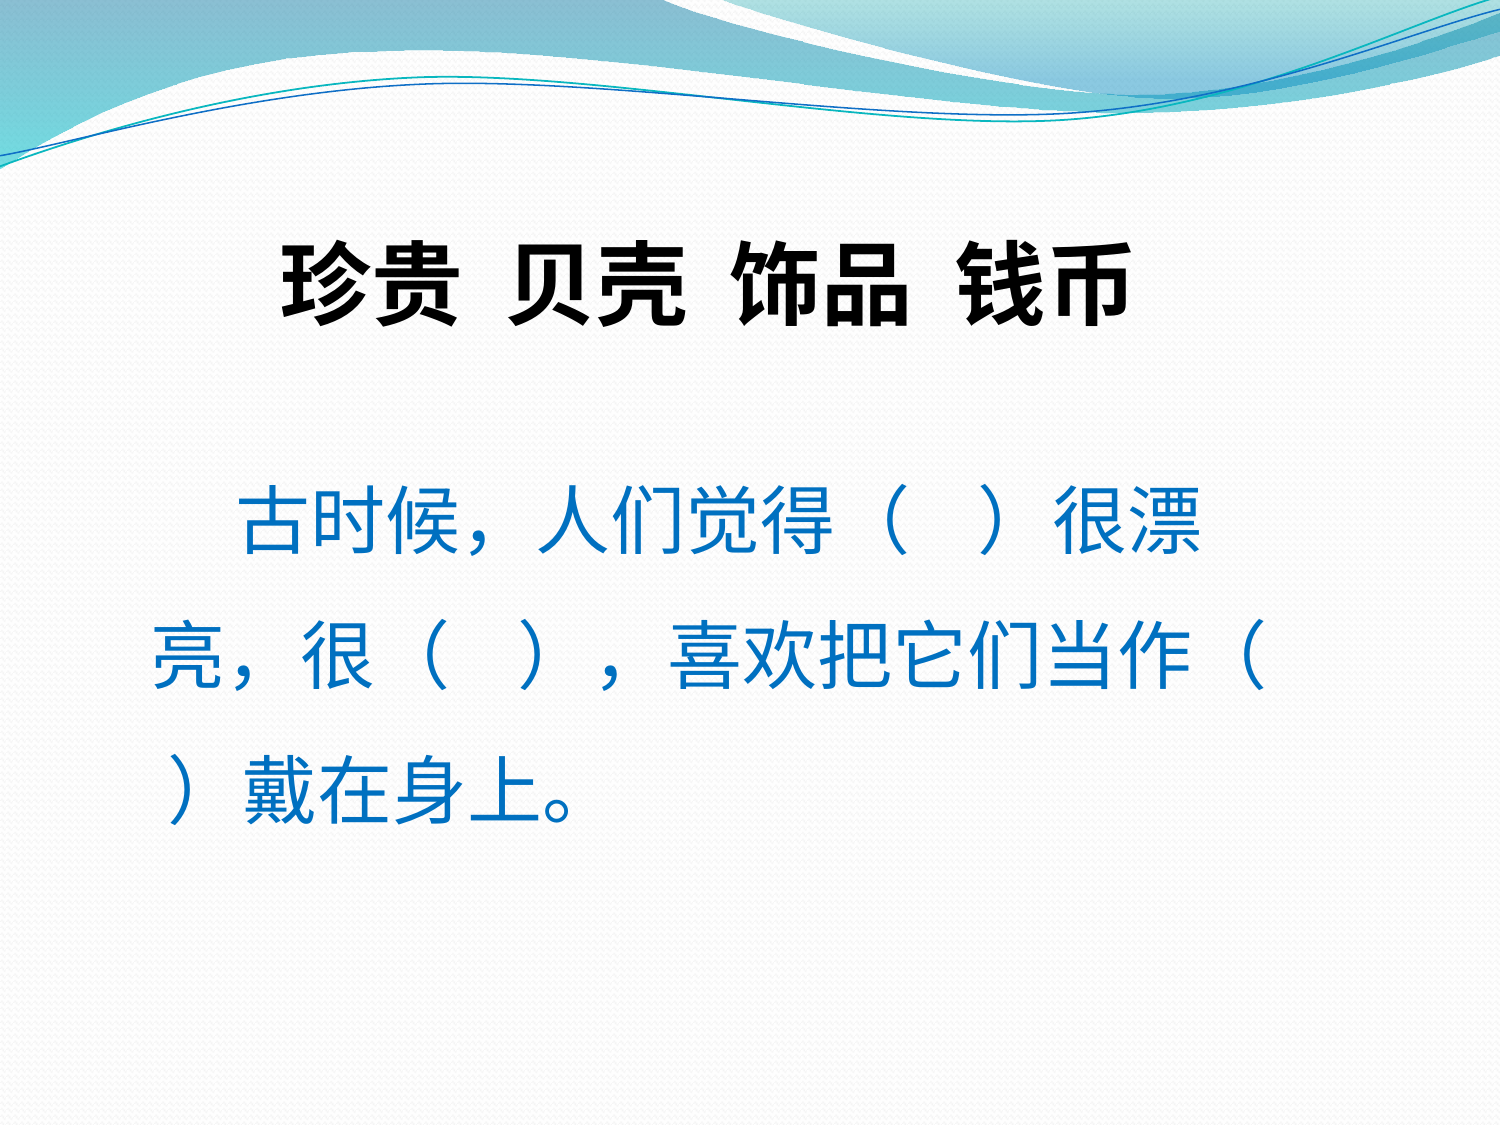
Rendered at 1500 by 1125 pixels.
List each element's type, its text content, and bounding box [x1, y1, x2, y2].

text_box 珍贵 贝壳 饰品 钱币 [265, 219, 1171, 344]
text_box 古时候，人们觉得（ ）很漂亮，很（ ），喜欢把它们当作（ ）戴在身上。 [135, 420, 1365, 841]
